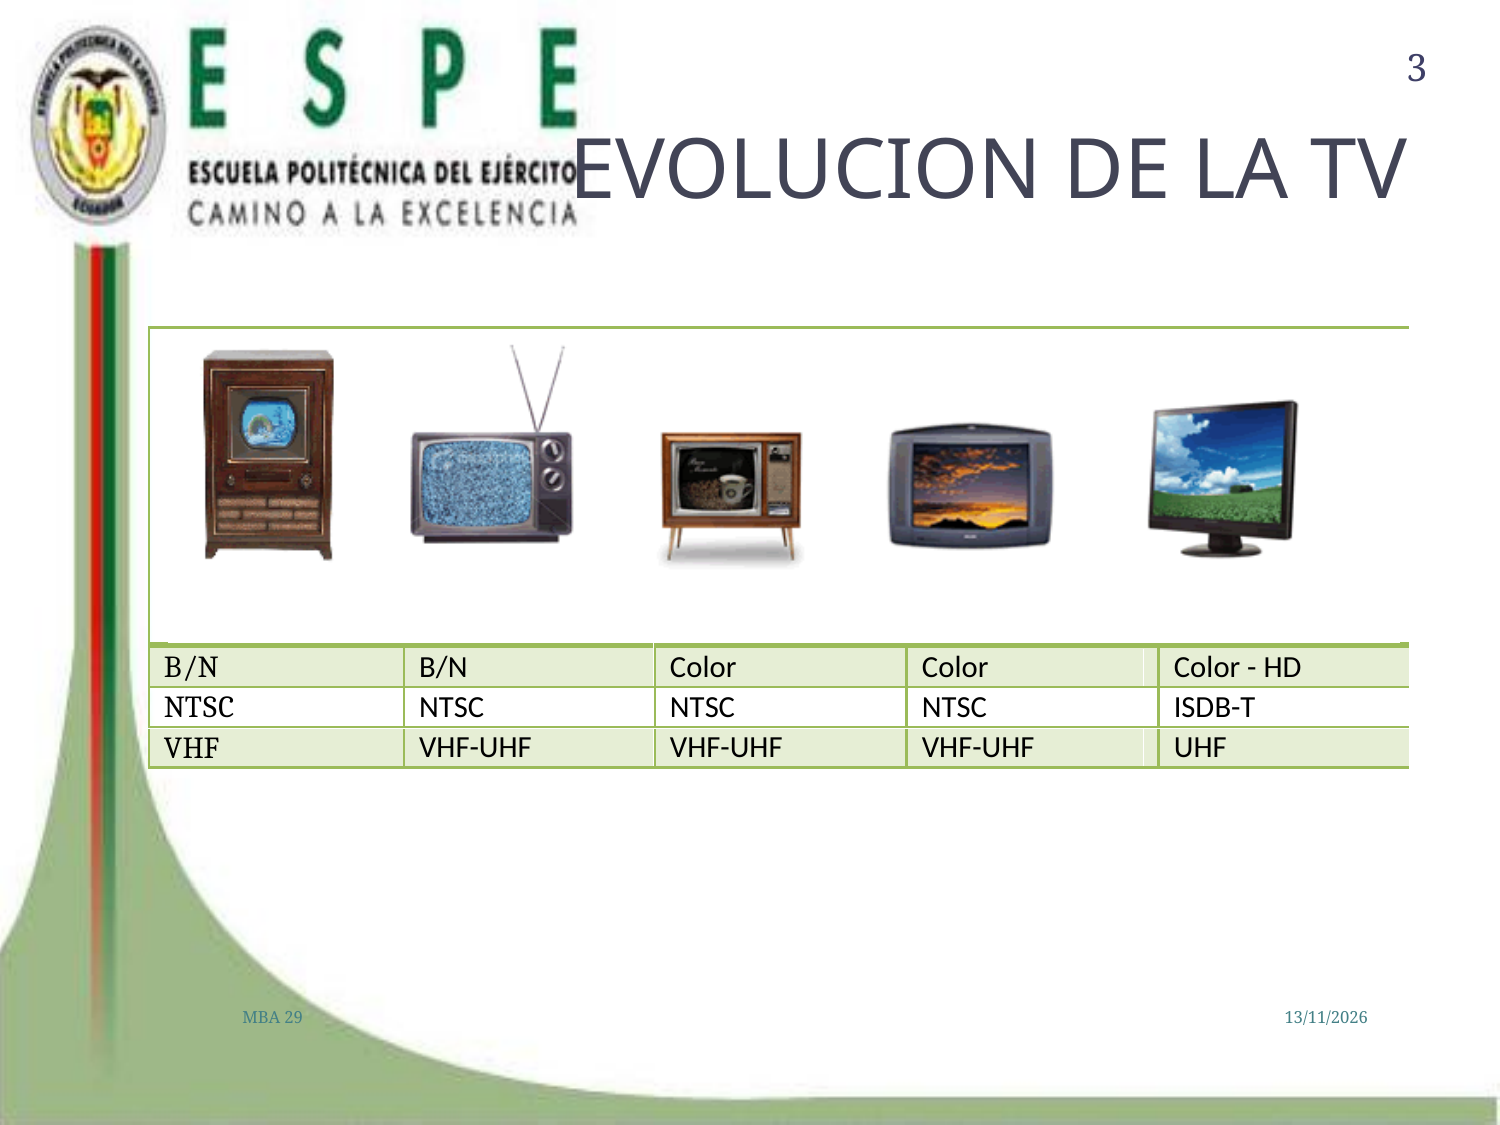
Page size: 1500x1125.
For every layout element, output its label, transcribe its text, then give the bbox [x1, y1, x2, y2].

picture [0, 0, 1500, 1125]
slide_number 3 [1316, 42, 1442, 103]
title EVOLUCION DE LA TV [88, 78, 1439, 254]
footer MBA 29 [100, 999, 318, 1075]
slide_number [1269, 999, 1427, 1075]
